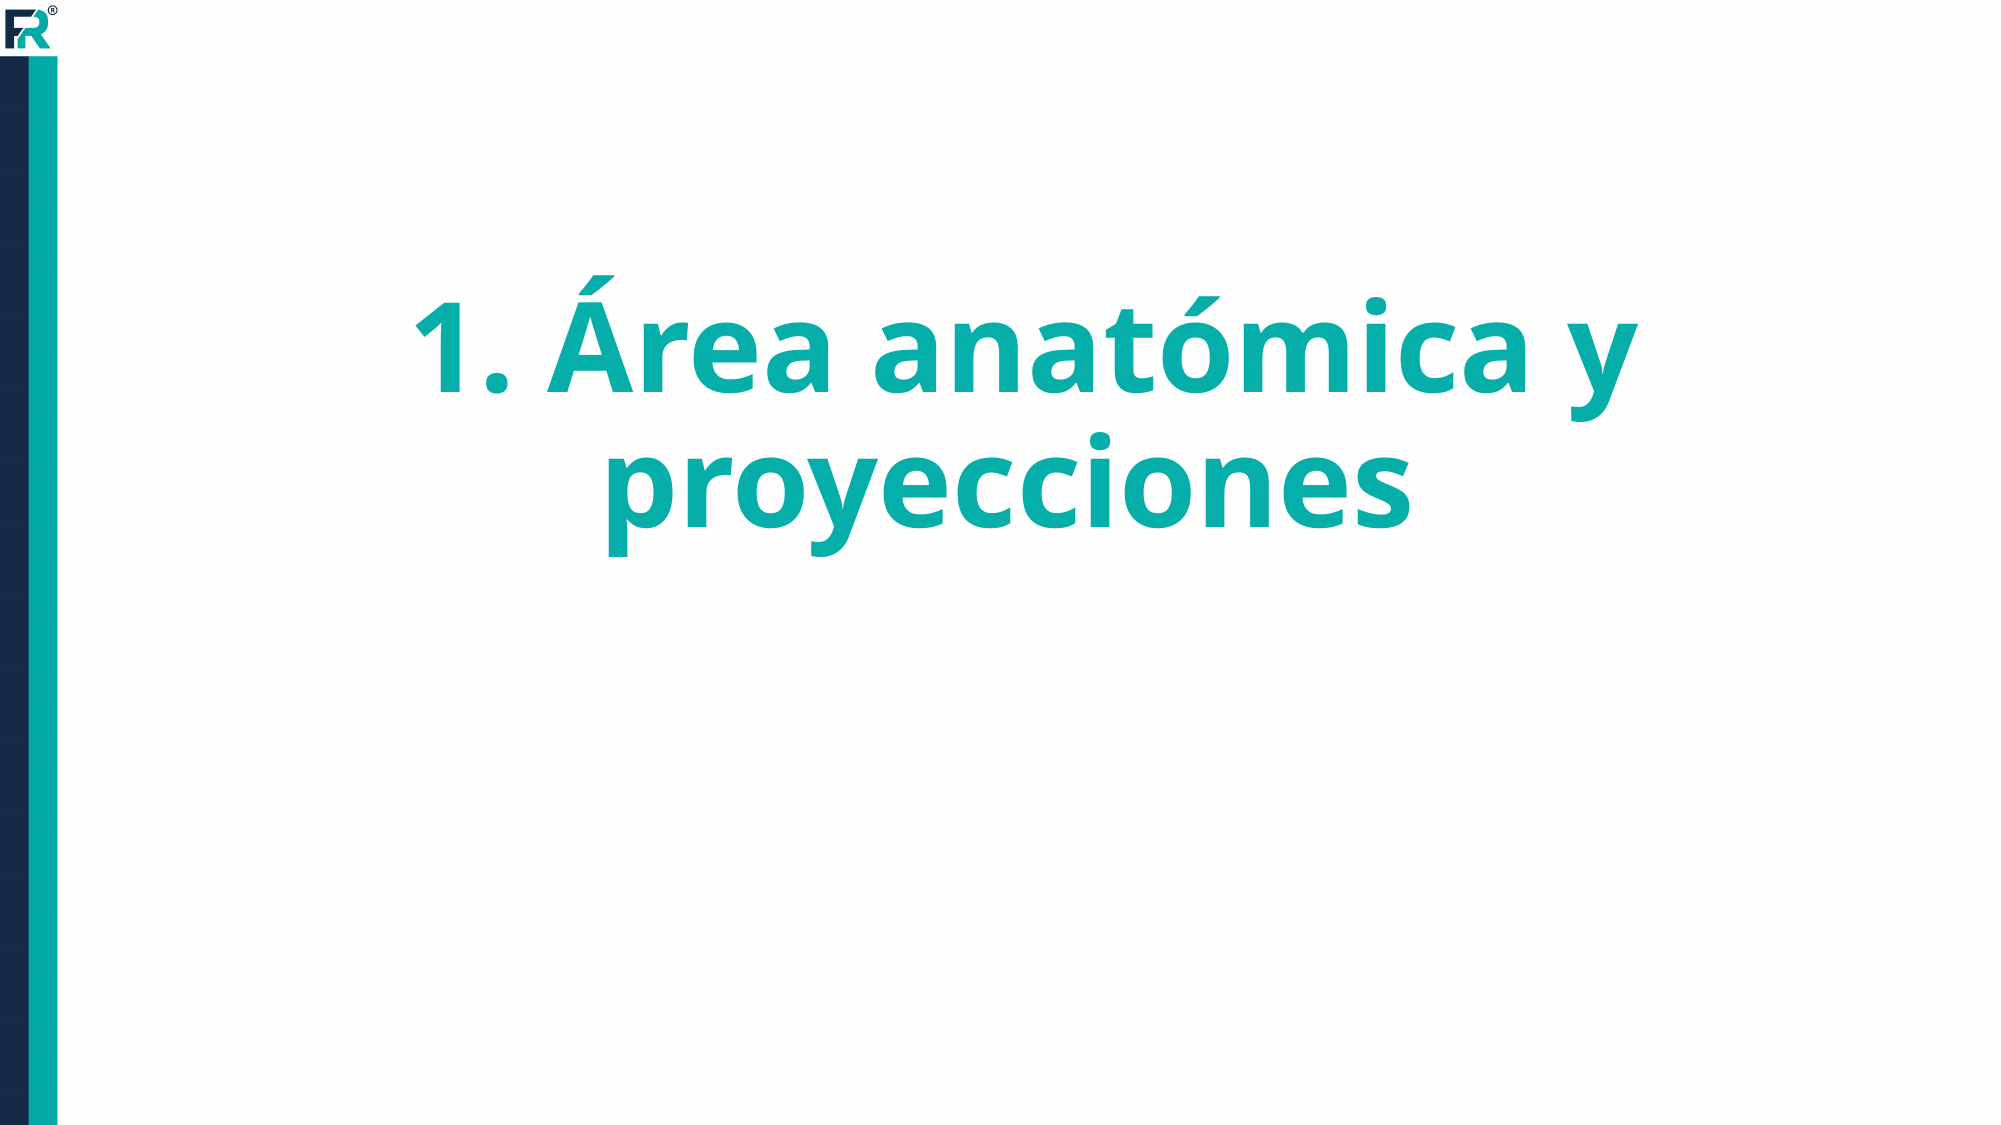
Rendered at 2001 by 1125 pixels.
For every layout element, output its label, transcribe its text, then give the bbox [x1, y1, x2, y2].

picture [0, 0, 2001, 1125]
title 1. Área anatómica y proyecciones [161, 94, 1887, 563]
